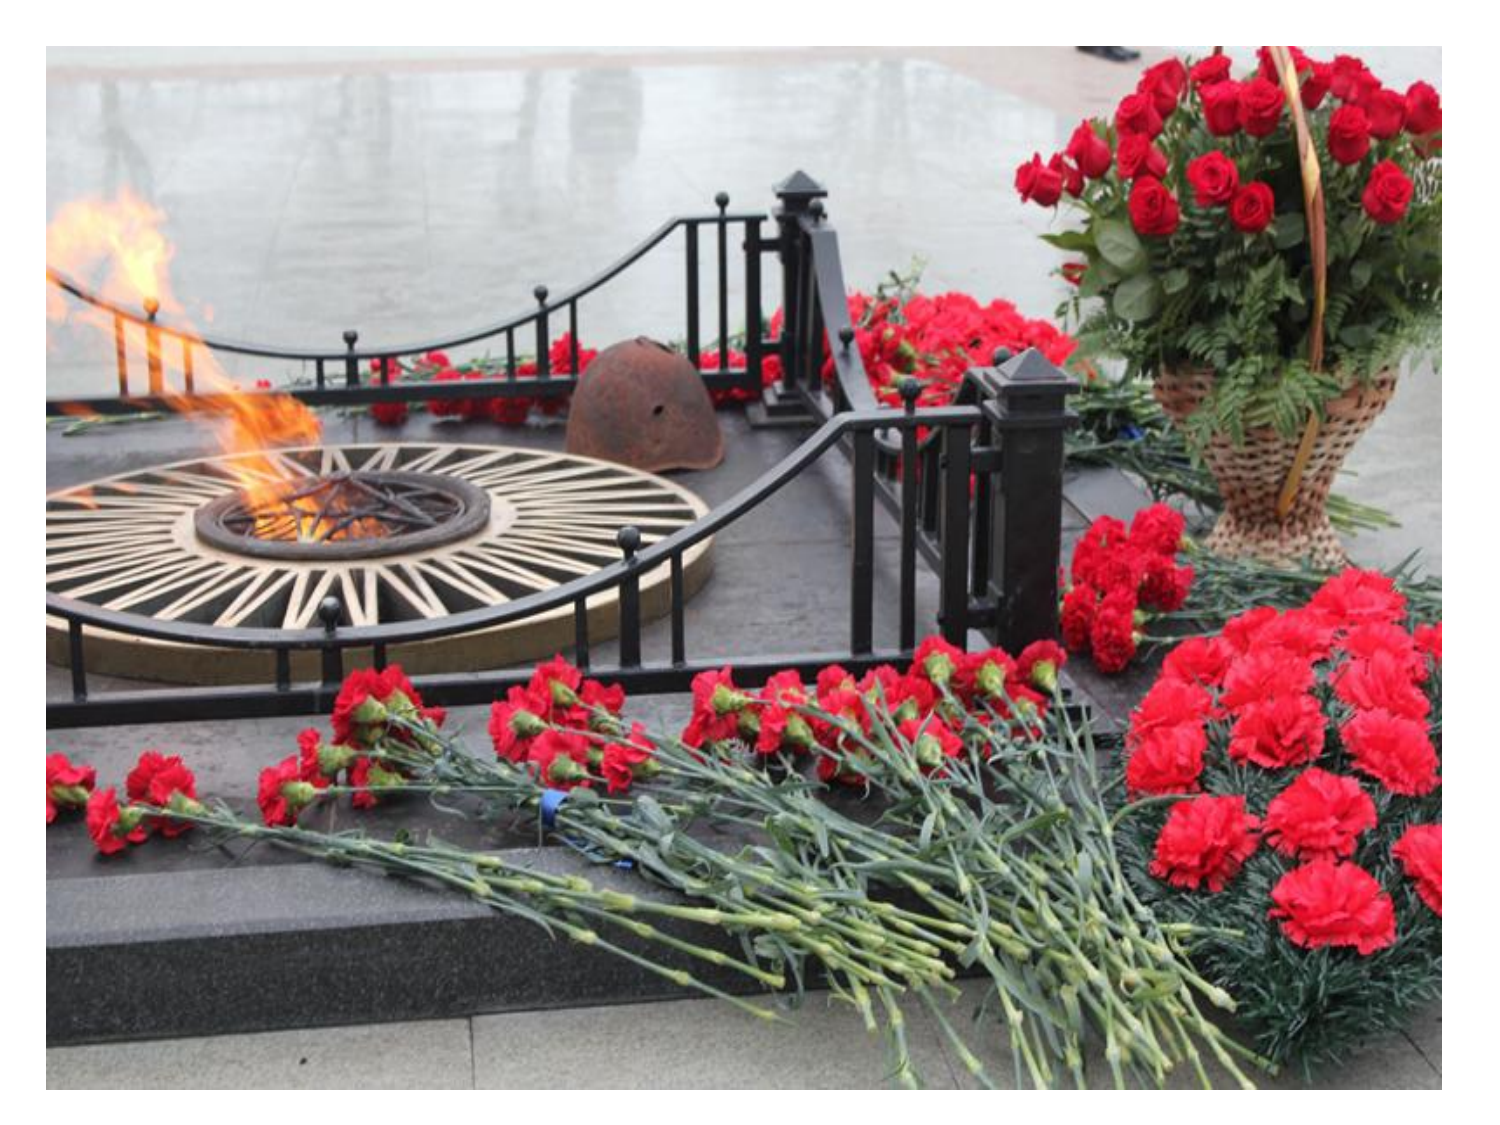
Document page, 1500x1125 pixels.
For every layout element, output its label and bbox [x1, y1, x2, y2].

list [46, 46, 1442, 1091]
